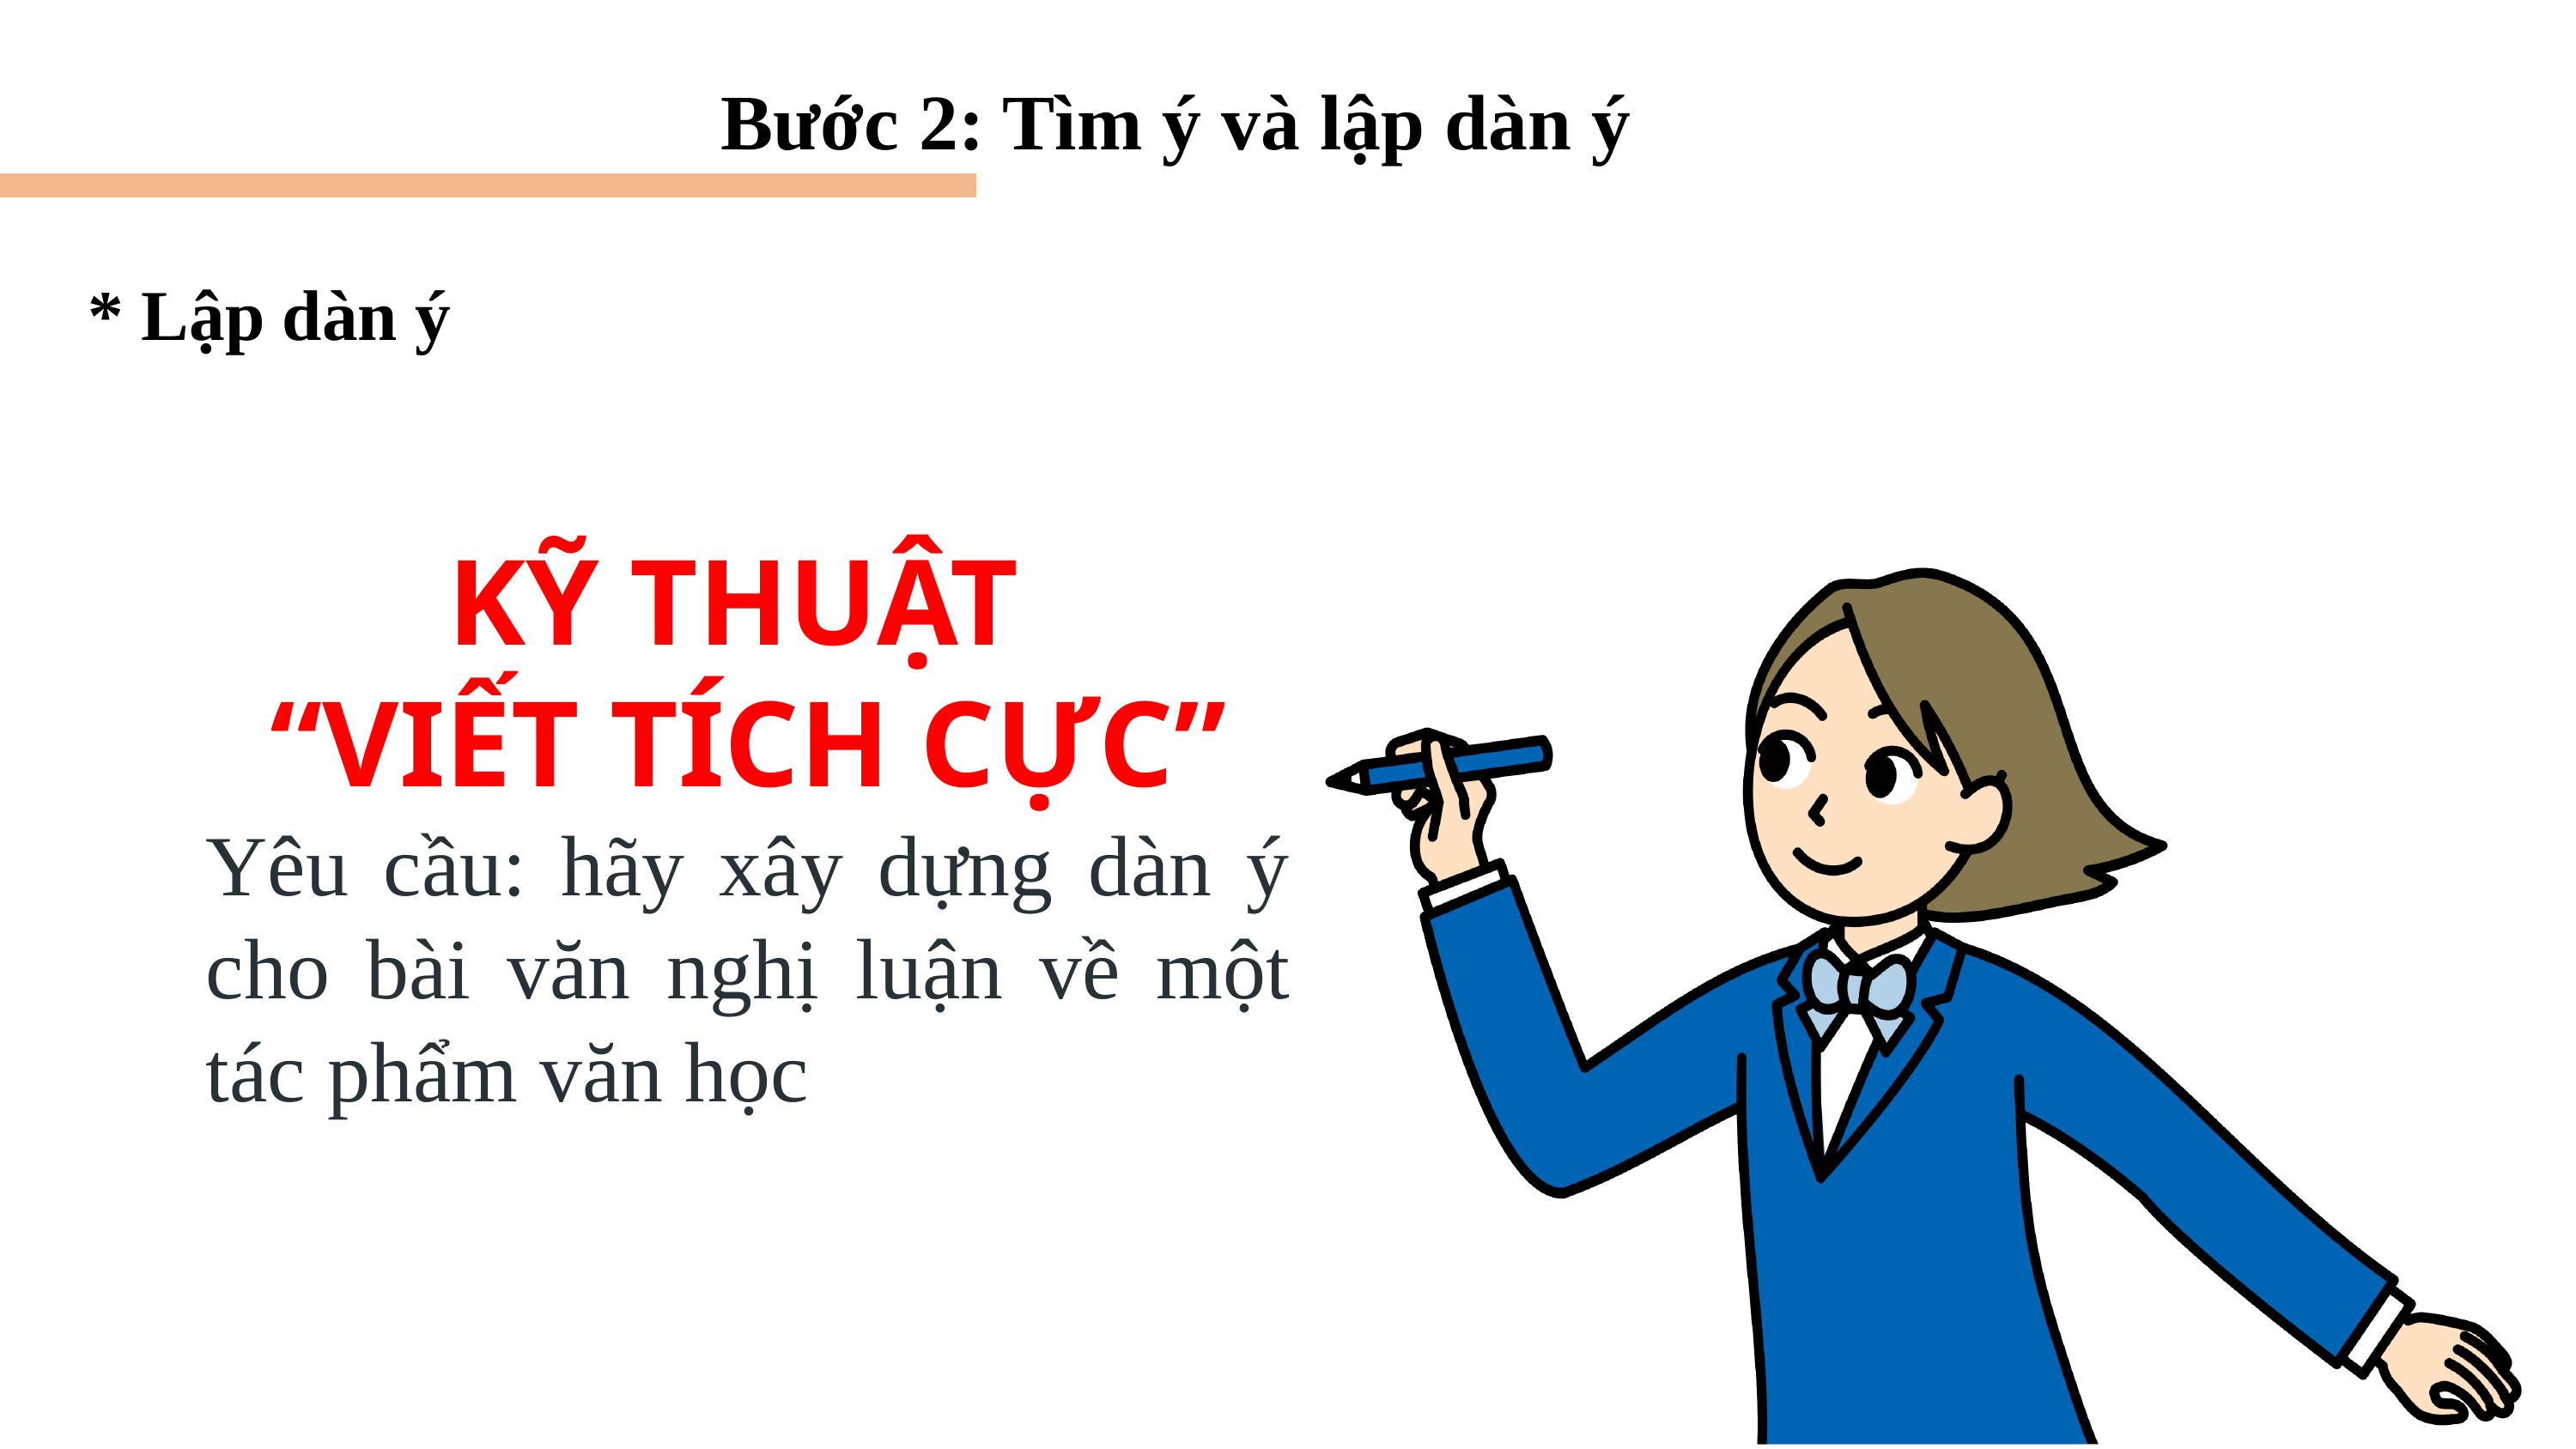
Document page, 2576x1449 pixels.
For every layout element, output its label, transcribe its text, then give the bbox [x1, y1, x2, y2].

text_box KỸ THUẬT “VIẾT TÍCH CỰC” Yêu cầu: hãy xây dựng dàn ý cho bài văn nghị luận về một tác phẩm văn học [192, 520, 1304, 1125]
text_box Bước 2: Tìm ý và lập dàn ý [708, 64, 1943, 173]
text_box * Lập dàn ý [75, 263, 2512, 361]
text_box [0, 173, 977, 198]
text_box [1325, 564, 2524, 1445]
